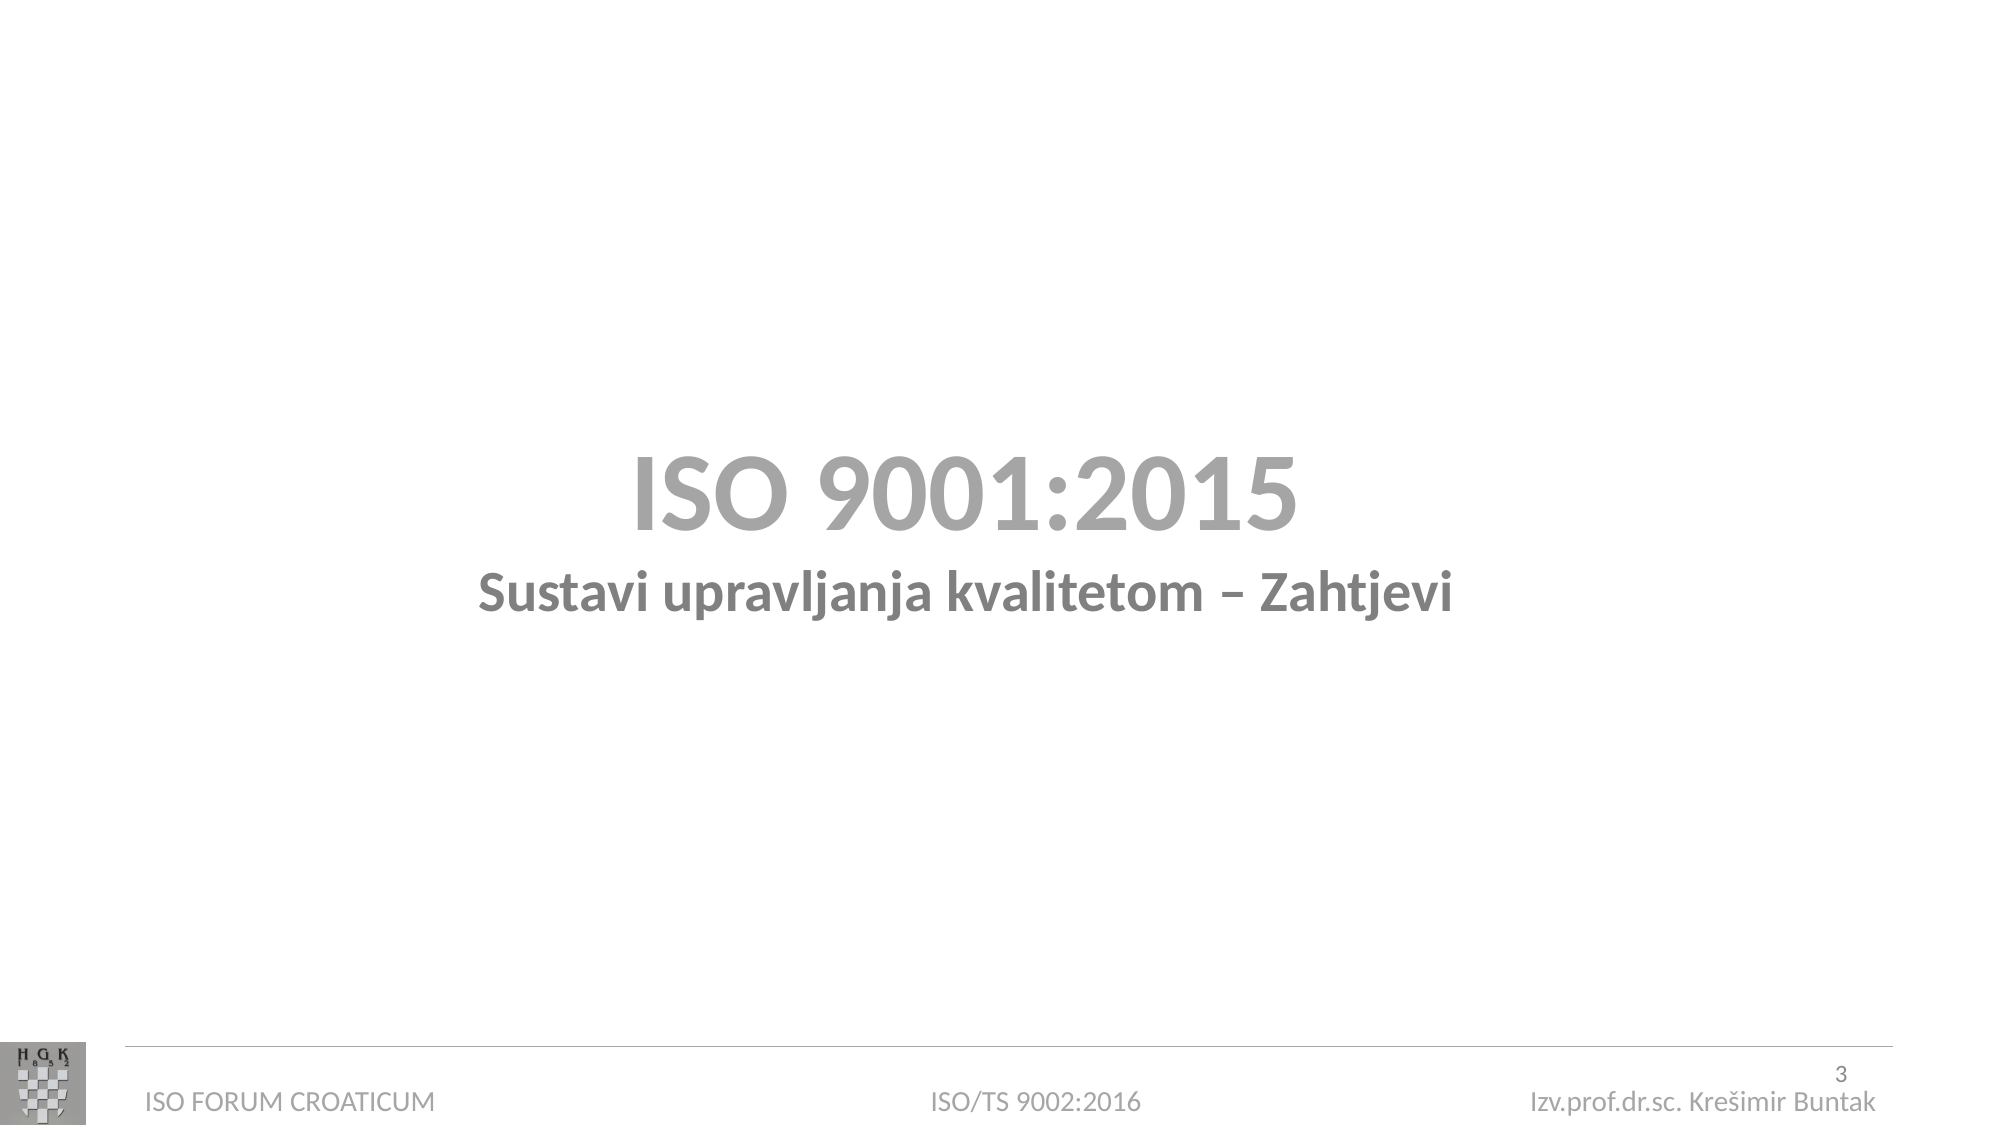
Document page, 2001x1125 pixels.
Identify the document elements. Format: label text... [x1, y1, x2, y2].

picture [0, 1042, 86, 1125]
slide_number 3 [1412, 1042, 1863, 1046]
slide_number 3 [1412, 1047, 1863, 1103]
text_box ISO/TS 9002:2016 [915, 1074, 1157, 1125]
text_box ISO 9001:2015 Sustavi upravljanja kvalitetom – Zahtjevi [463, 410, 1469, 766]
text_box Izv.prof.dr.sc. Krešimir Buntak [1515, 1074, 1892, 1125]
text_box ISO FORUM CROATICUM [130, 1074, 451, 1125]
